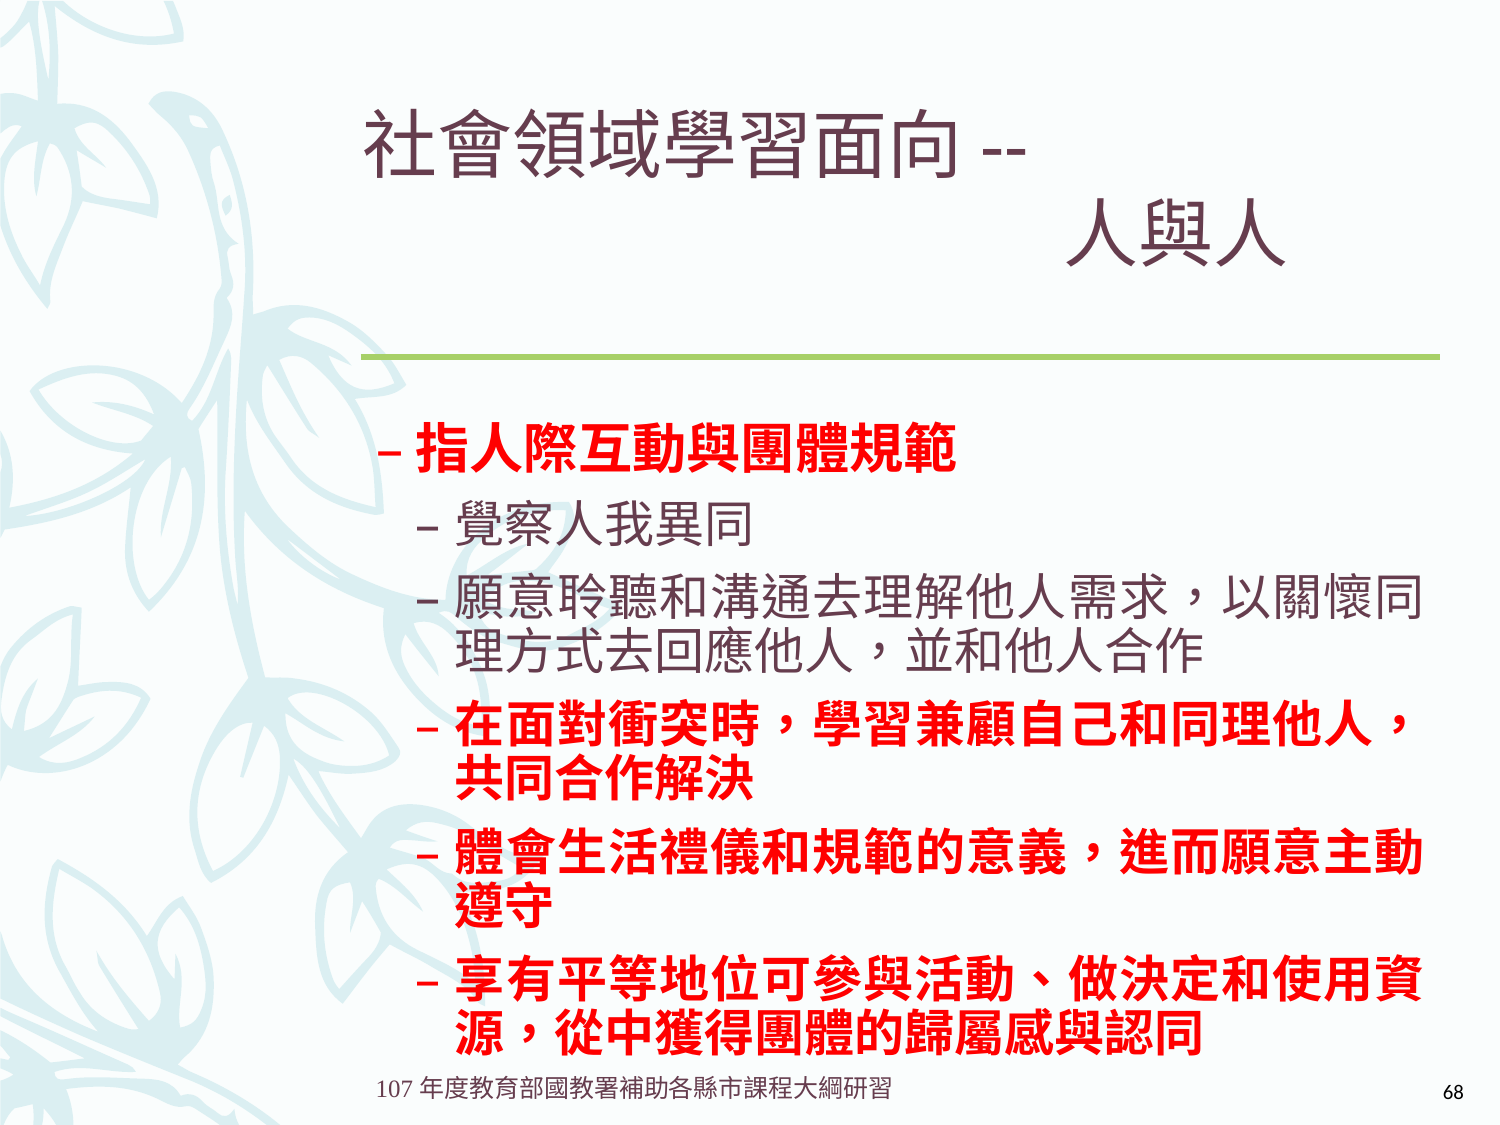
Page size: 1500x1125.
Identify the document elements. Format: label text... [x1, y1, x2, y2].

list 指人際互動與團體規範 覺察人我異同 願意聆聽和溝通去理解他人需求，以關懷同理方式去回應他人，並和他人合作 在面對衝突時，學習兼顧自己和同理他人，共同合作解決 體會生活禮儀和規範的意義，進而願意主動遵守 享有平等地位可參與活動、做決定和使用資源，從中獲得團體的歸屬感與認同 [360, 399, 1440, 1071]
text_box 68 [1352, 1051, 1479, 1112]
text_box 107年度教育部國教署補助各縣市課程大綱研習 [360, 1065, 1059, 1125]
text_box 社會領域學習面向-- 人與人 [347, 93, 1443, 350]
